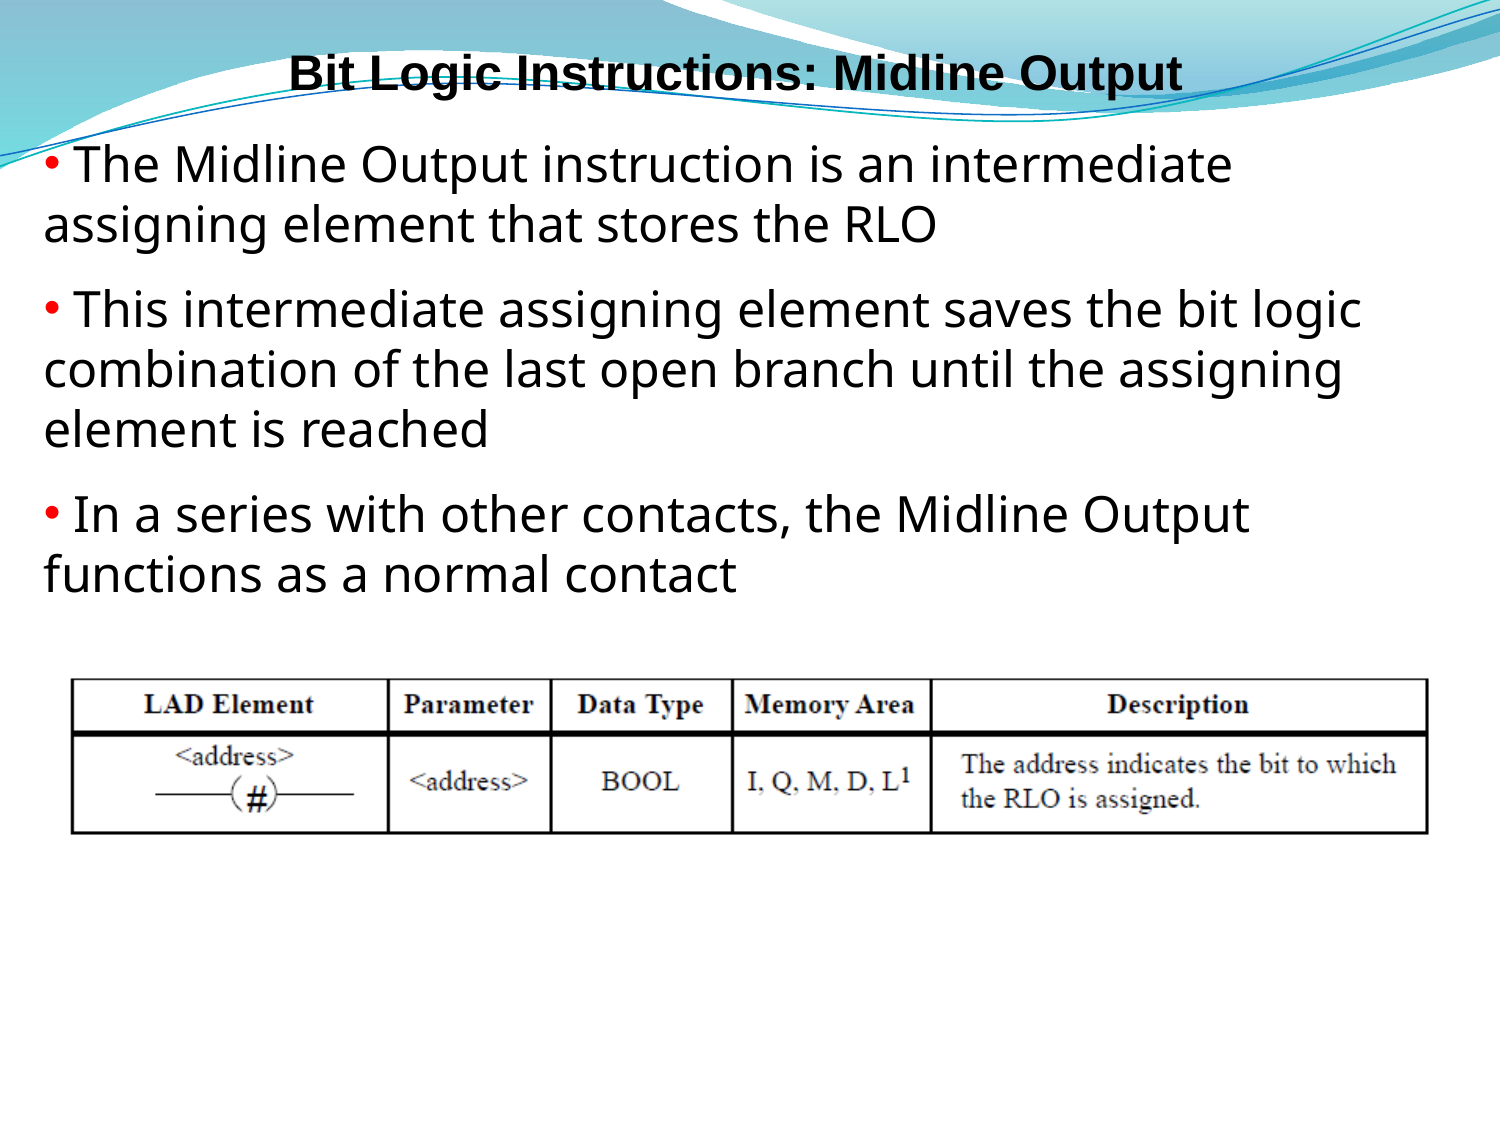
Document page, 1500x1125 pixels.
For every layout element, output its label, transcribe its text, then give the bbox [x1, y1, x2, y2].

title Bit Logic Instructions: Midline Output [49, 12, 1426, 101]
picture [68, 674, 1432, 838]
text_box The Midline Output instruction is an intermediate assigning element that stores the RLO This intermediate assigning element saves the bit logic combination of the last open branch until the assigning element is reached In a series with other contacts, the Midline Output functions as a normal contact [43, 124, 1450, 725]
